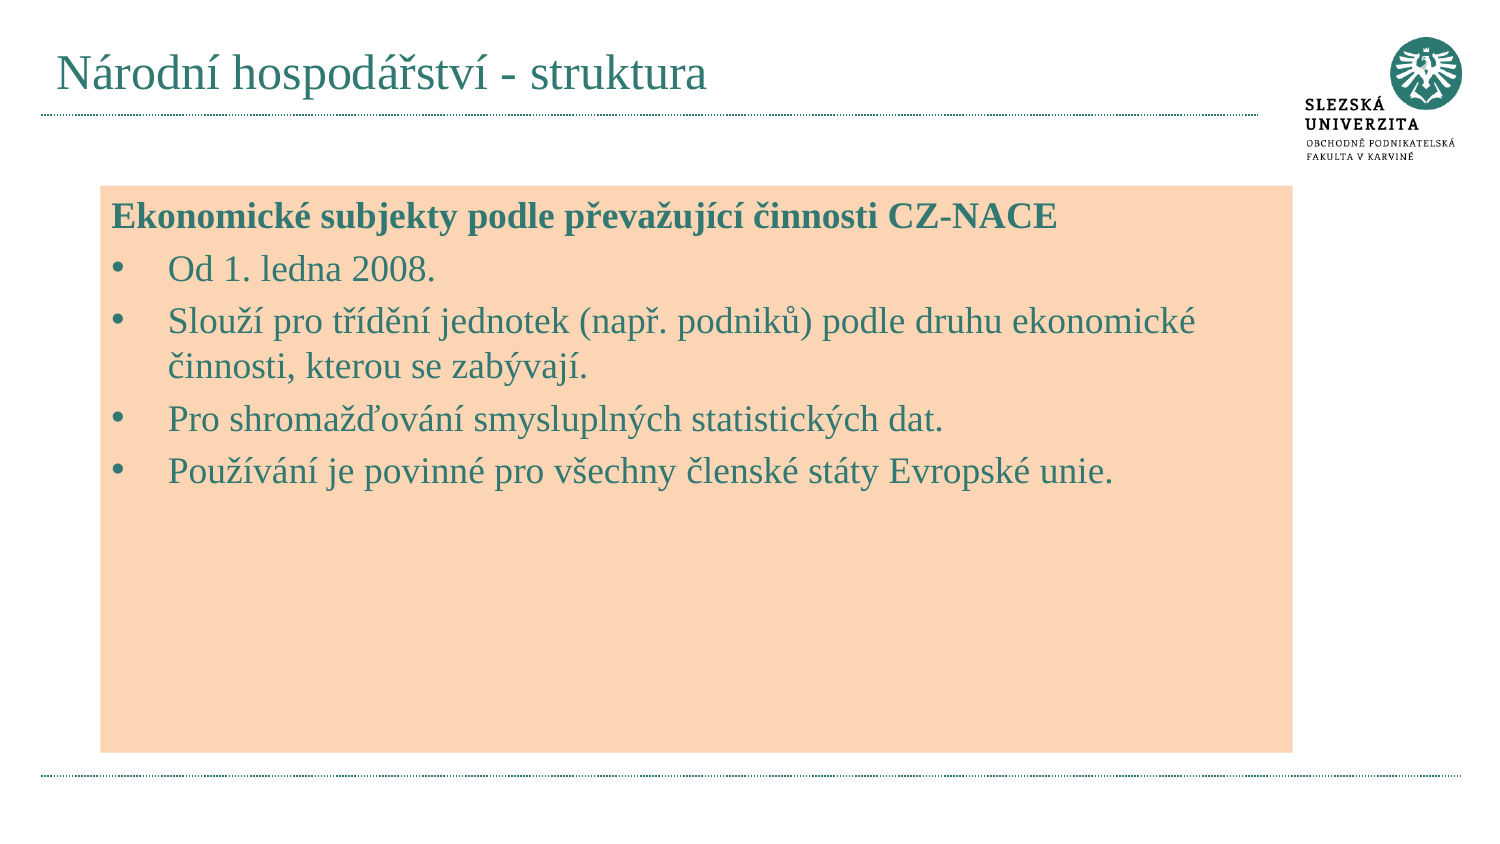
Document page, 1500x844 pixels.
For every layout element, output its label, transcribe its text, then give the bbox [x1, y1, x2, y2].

picture [1305, 37, 1462, 160]
title Národní hospodářství - struktura [41, 32, 786, 116]
text_box Ekonomické subjekty podle převažující činnosti CZ-NACE Od 1. ledna 2008. Slouží pro třídění jednotek (např. podniků) podle druhu ekonomické činnosti, kterou se zabývají. Pro shromažďování smysluplných statistických dat. Používání je povinné pro všechny členské státy Evropské unie. [100, 185, 1293, 753]
